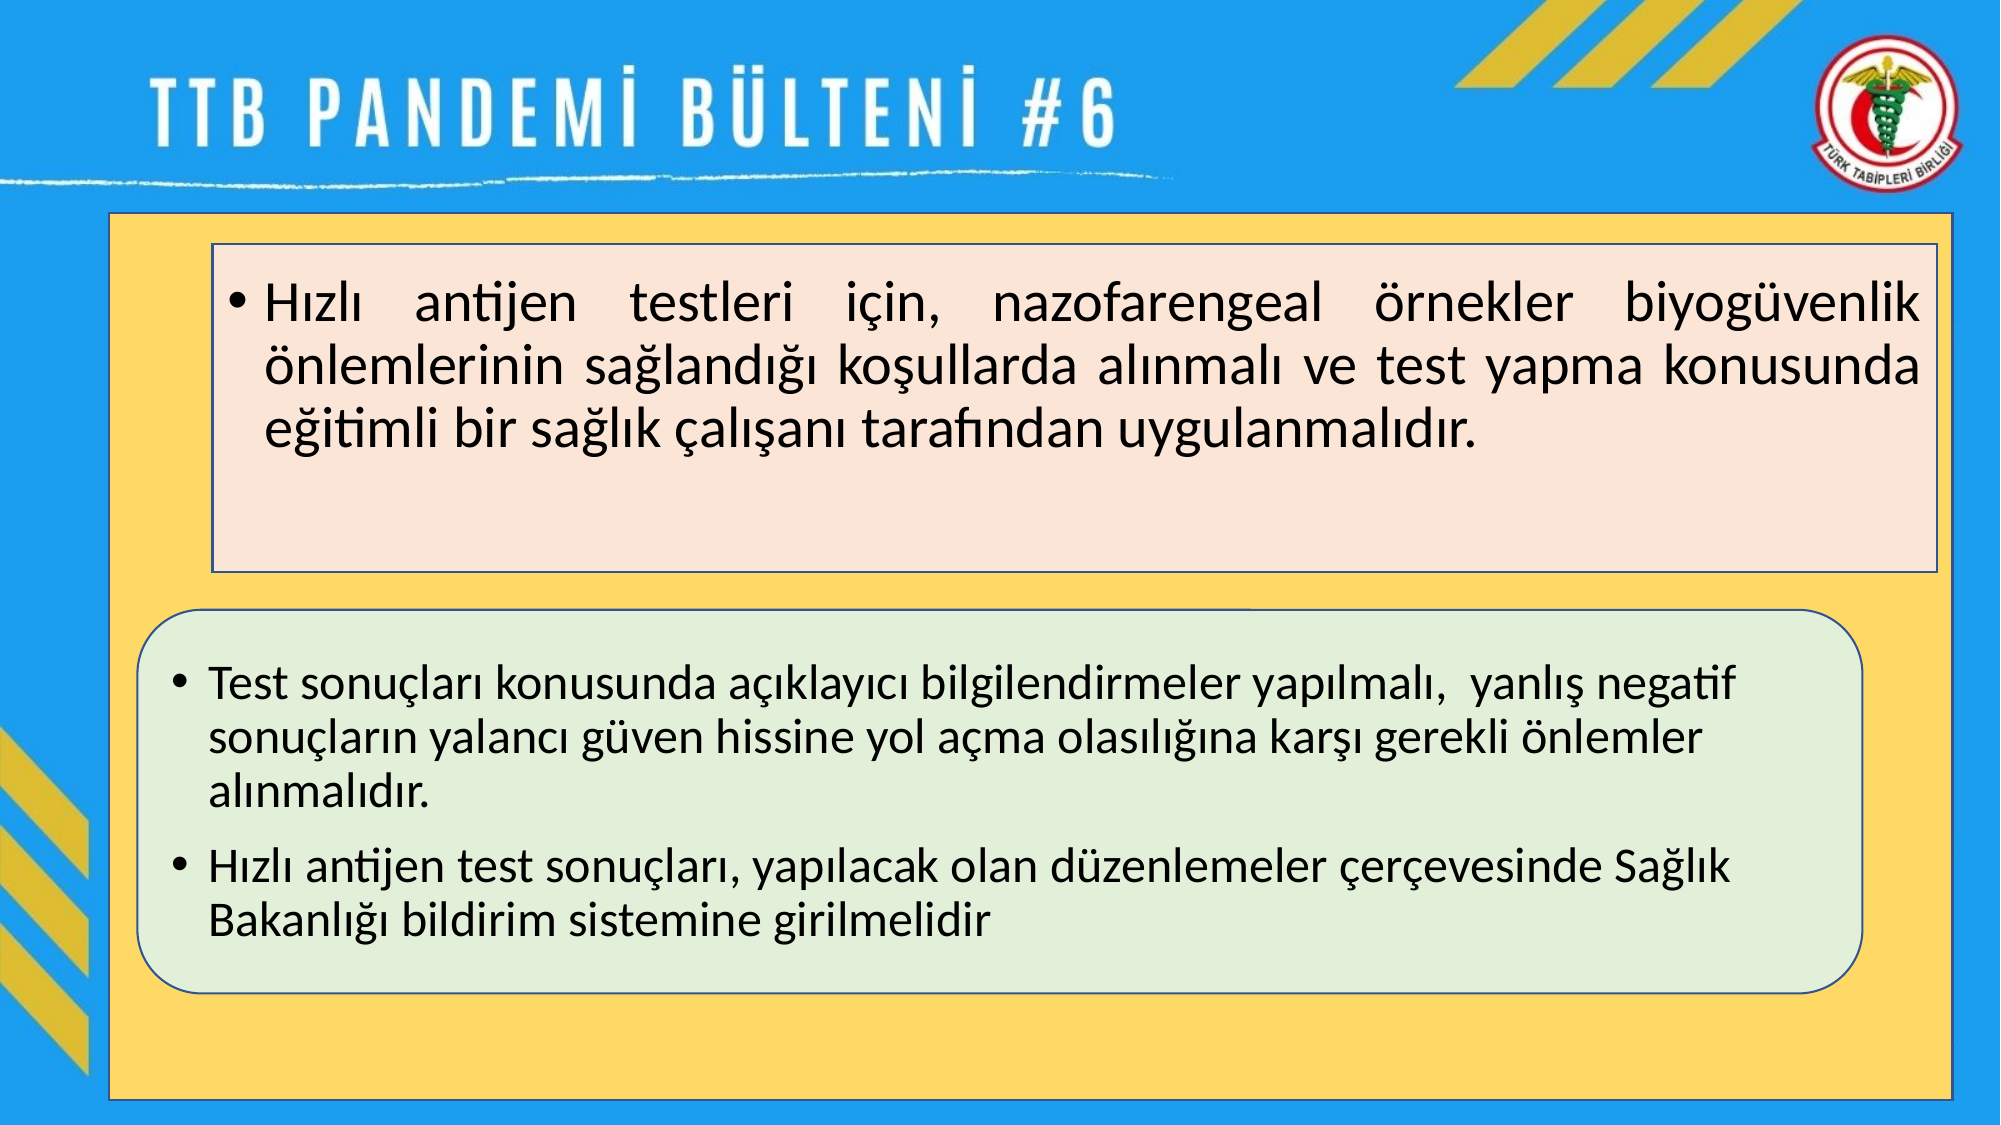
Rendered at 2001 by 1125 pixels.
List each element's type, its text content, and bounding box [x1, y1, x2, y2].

list Hızlı antijen testleri için, nazofarengeal örnekler biyogüvenlik önlemlerinin sağlandığı koşullarda alınmalı ve test yapma konusunda eğitimli bir sağlık çalışanı tarafından uygulanmalıdır. [211, 243, 1938, 573]
text_box Test sonuçları konusunda açıklayıcı bilgilendirmeler yapılmalı, yanlış negatif sonuçların yalancı güven hissine yol açma olasılığına karşı gerekli önlemler alınmalıdır. Hızlı antijen test sonuçları, yapılacak olan düzenlemeler çerçevesinde Sağlık Bakanlığı bildirim sistemine girilmelidir [136, 608, 1864, 995]
picture [0, 0, 2000, 1125]
text_box [108, 212, 1954, 1101]
